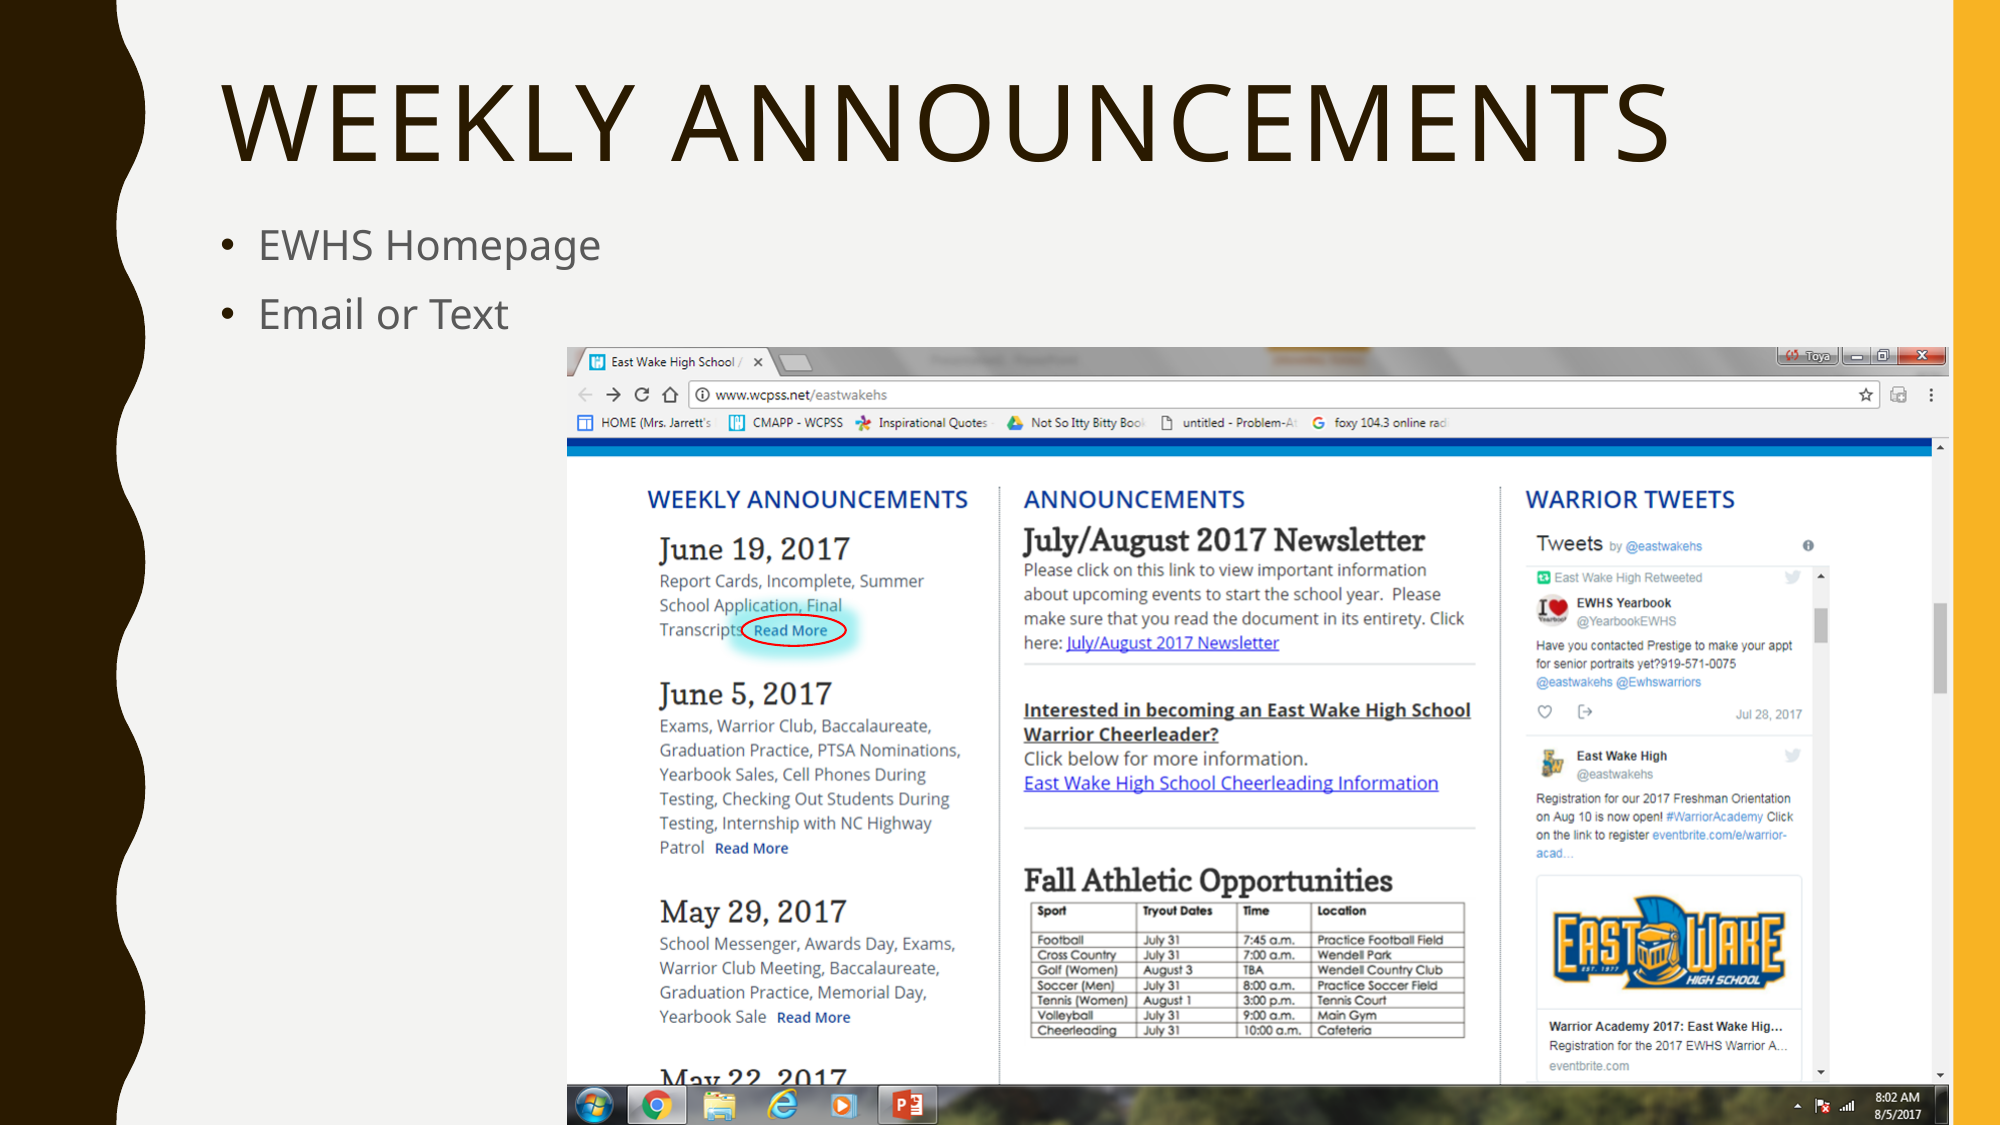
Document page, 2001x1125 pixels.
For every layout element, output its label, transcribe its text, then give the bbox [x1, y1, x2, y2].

list EWHS Homepage Email or Text [205, 206, 1875, 796]
title Weekly Announcements [205, 62, 1875, 206]
picture [567, 347, 1949, 1125]
